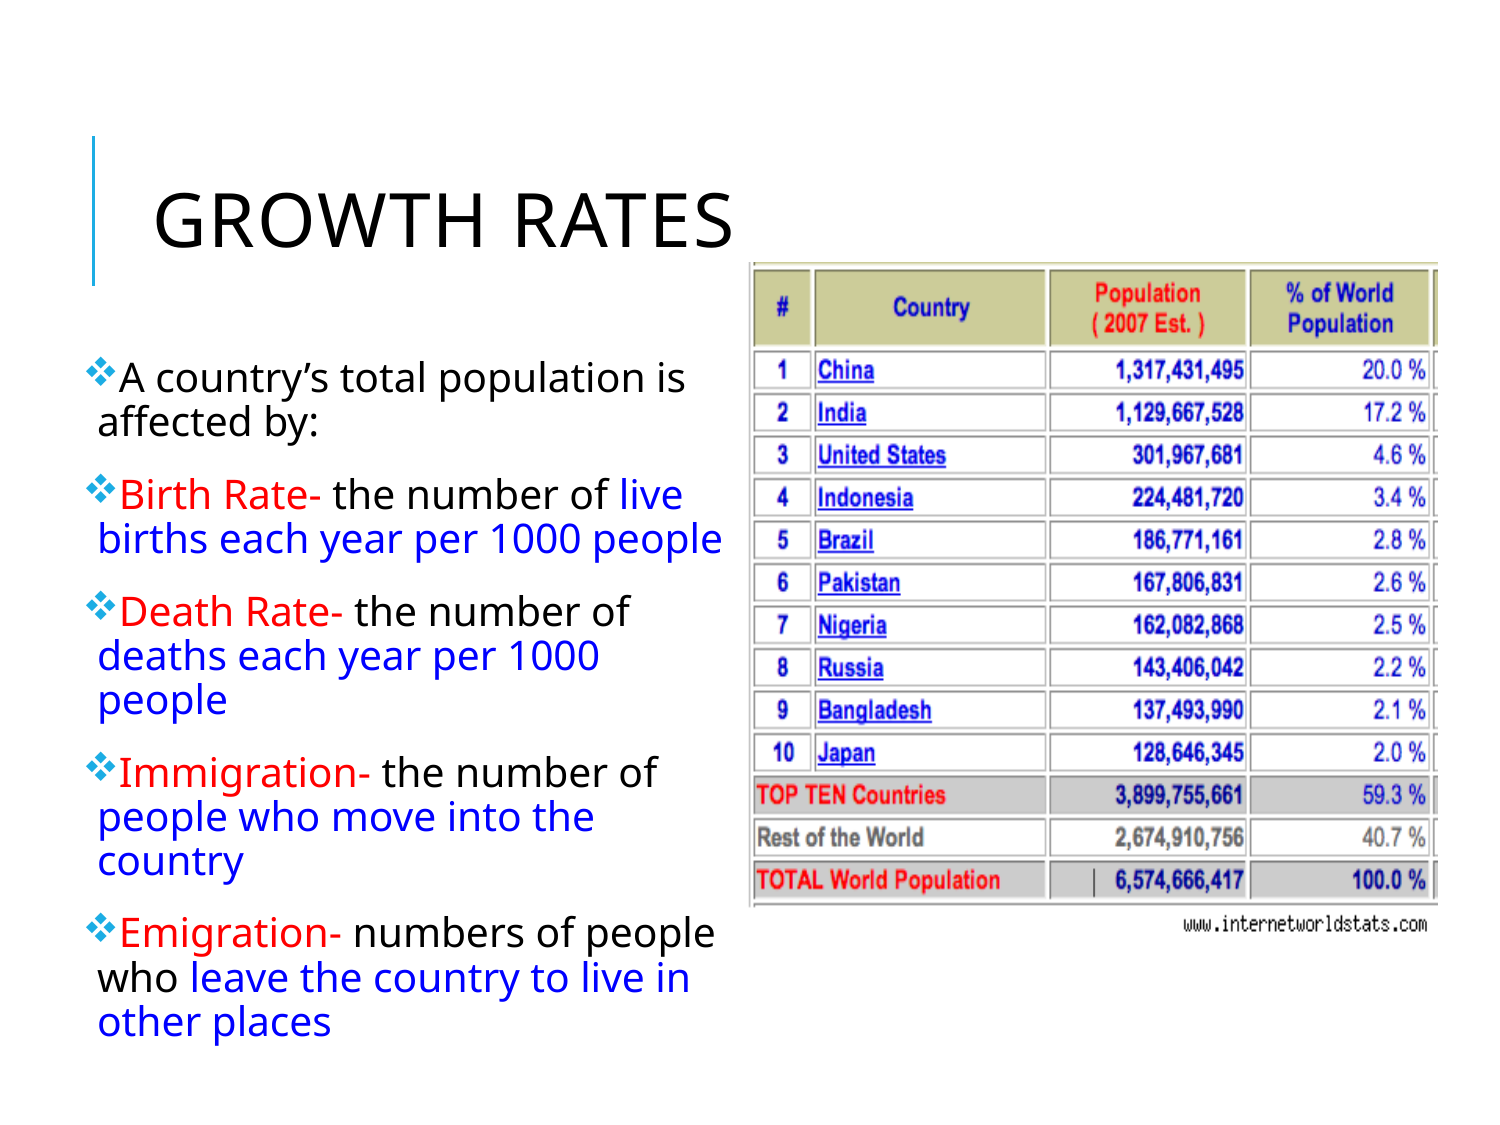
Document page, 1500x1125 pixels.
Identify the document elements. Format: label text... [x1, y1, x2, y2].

title Growth Rates [137, 149, 1306, 302]
picture [746, 262, 1438, 938]
list A country’s total population is affected by: Birth Rate- the number of live births each year per 1000 people Death Rate- the number of deaths each year per 1000 people Immigration- the number of people who move into the country Emigration- numbers of people who leave the country to live in other places [75, 350, 738, 1088]
